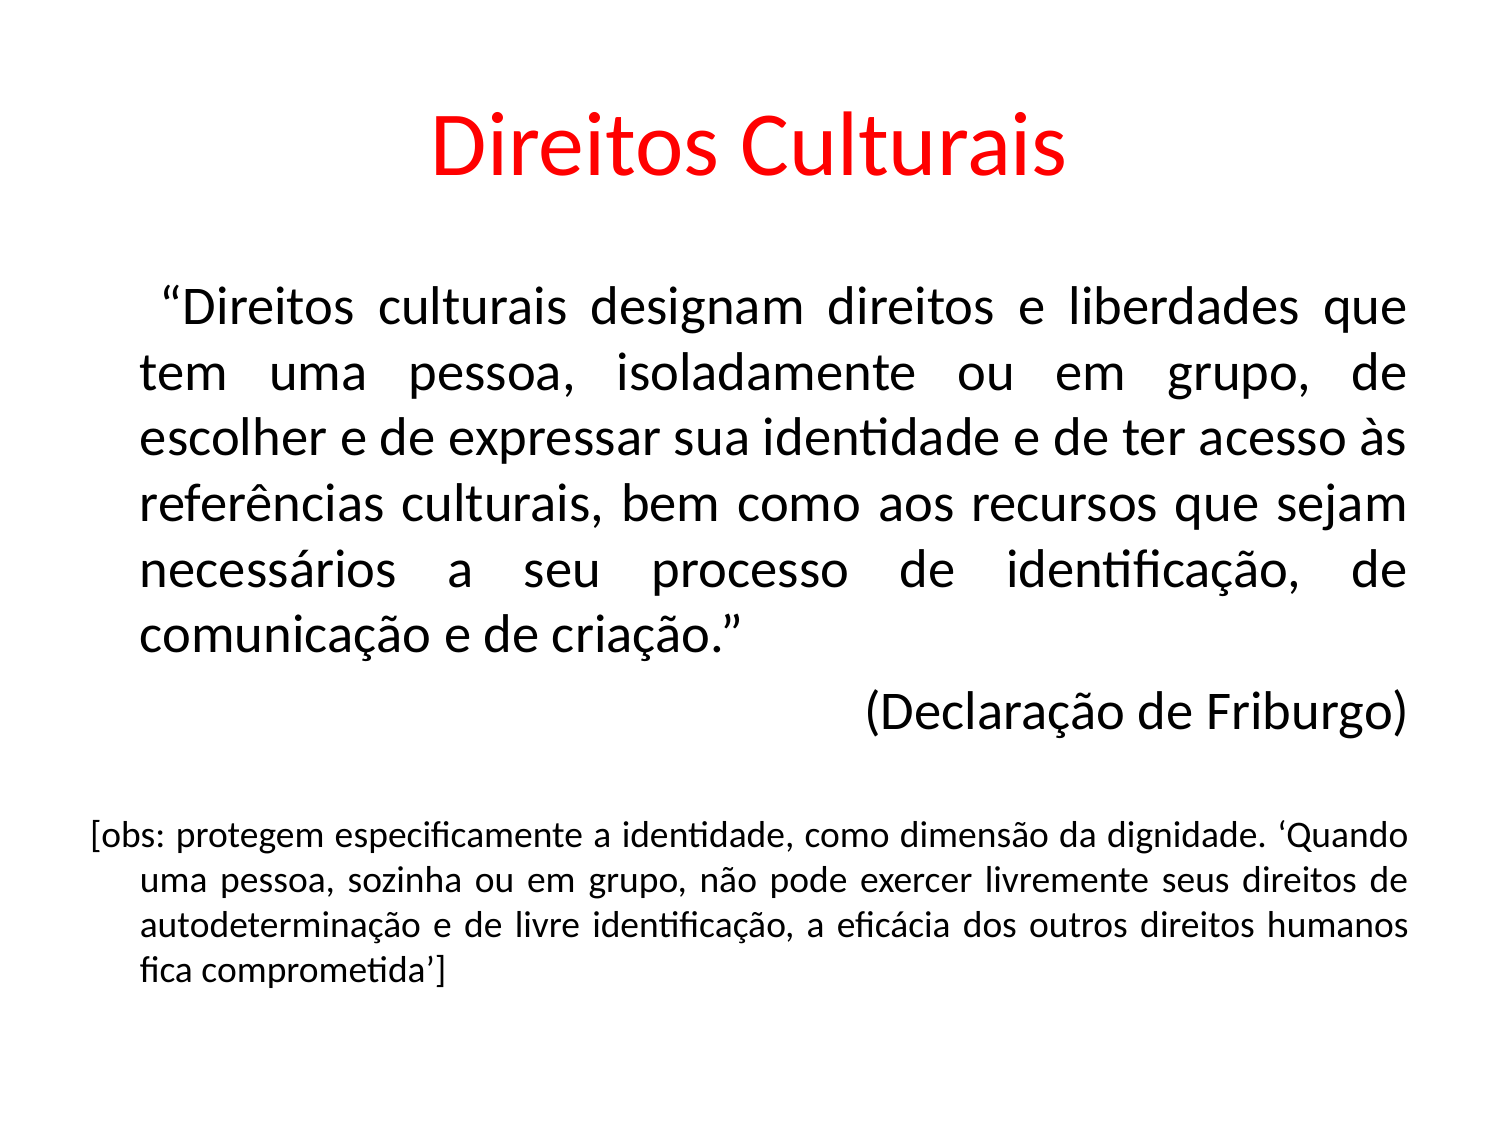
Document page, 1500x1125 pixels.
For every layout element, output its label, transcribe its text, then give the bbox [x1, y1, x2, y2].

title Direitos Culturais [75, 45, 1425, 233]
list “Direitos culturais designam direitos e liberdades que tem uma pessoa, isoladamente ou em grupo, de escolher e de expressar sua identidade e de ter acesso às referências culturais, bem como aos recursos que sejam necessários a seu processo de identificação, de comunicação e de criação.” (Declaração de Friburgo) [obs: protegem especificamente a identidade, como dimensão da dignidade. ‘Quando uma pessoa, sozinha ou em grupo, não pode exercer livremente seus direitos de autodeterminação e de livre identificação, a eficácia dos outros direitos humanos fica comprometida’] [75, 262, 1425, 1005]
